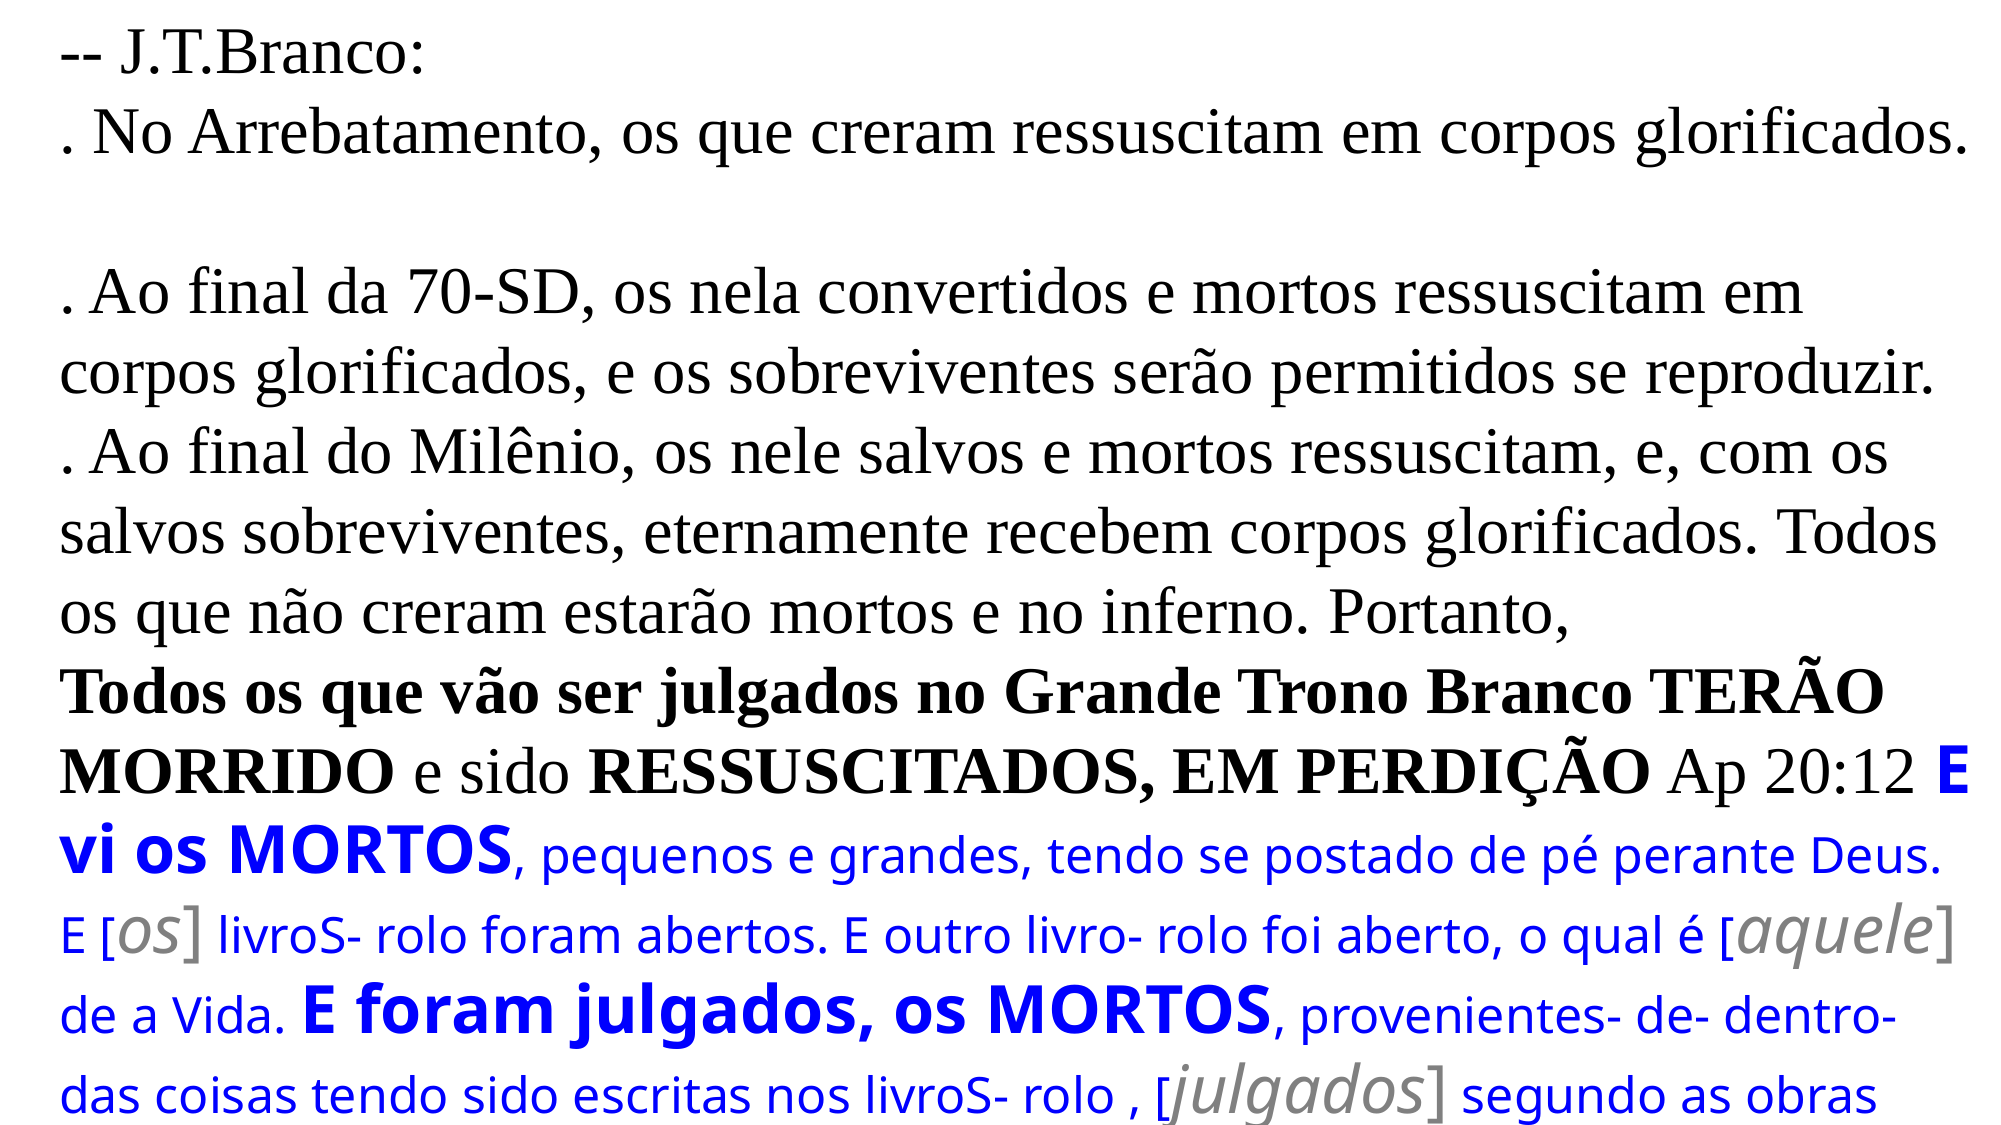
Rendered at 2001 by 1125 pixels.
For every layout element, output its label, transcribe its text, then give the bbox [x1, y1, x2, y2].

text_box -- J.T.Branco: . No Arrebatamento, os que creram ressuscitam em corpos glorificados. . Ao final da 70-SD, os nela convertidos e mortos ressuscitam em corpos glorificados, e os sobreviventes serão permitidos se reproduzir. . Ao final do Milênio, os nele salvos e mortos ressuscitam, e, com os salvos sobreviventes, eternamente recebem corpos glorificados. Todos os que não creram estarão mortos e no inferno. Portanto, Todos os que vão ser julgados no Grande Trono Branco TERÃO MORRIDO e sido RESSUSCITADOS, EM PERDIÇÃO Ap 20:12 E vi os MORTOS, pequenos e grandes, tendo se postado de pé perante Deus. E [os] livroS- rolo foram abertos. E outro livro- rolo foi aberto, o qual é [aquele] de a Vida. E foram julgados, os MORTOS, provenientes- de- dentro- das coisas tendo sido escritas nos livroS- rolo , [julgados] segundo as obras deles. [0, 0, 2000, 1125]
